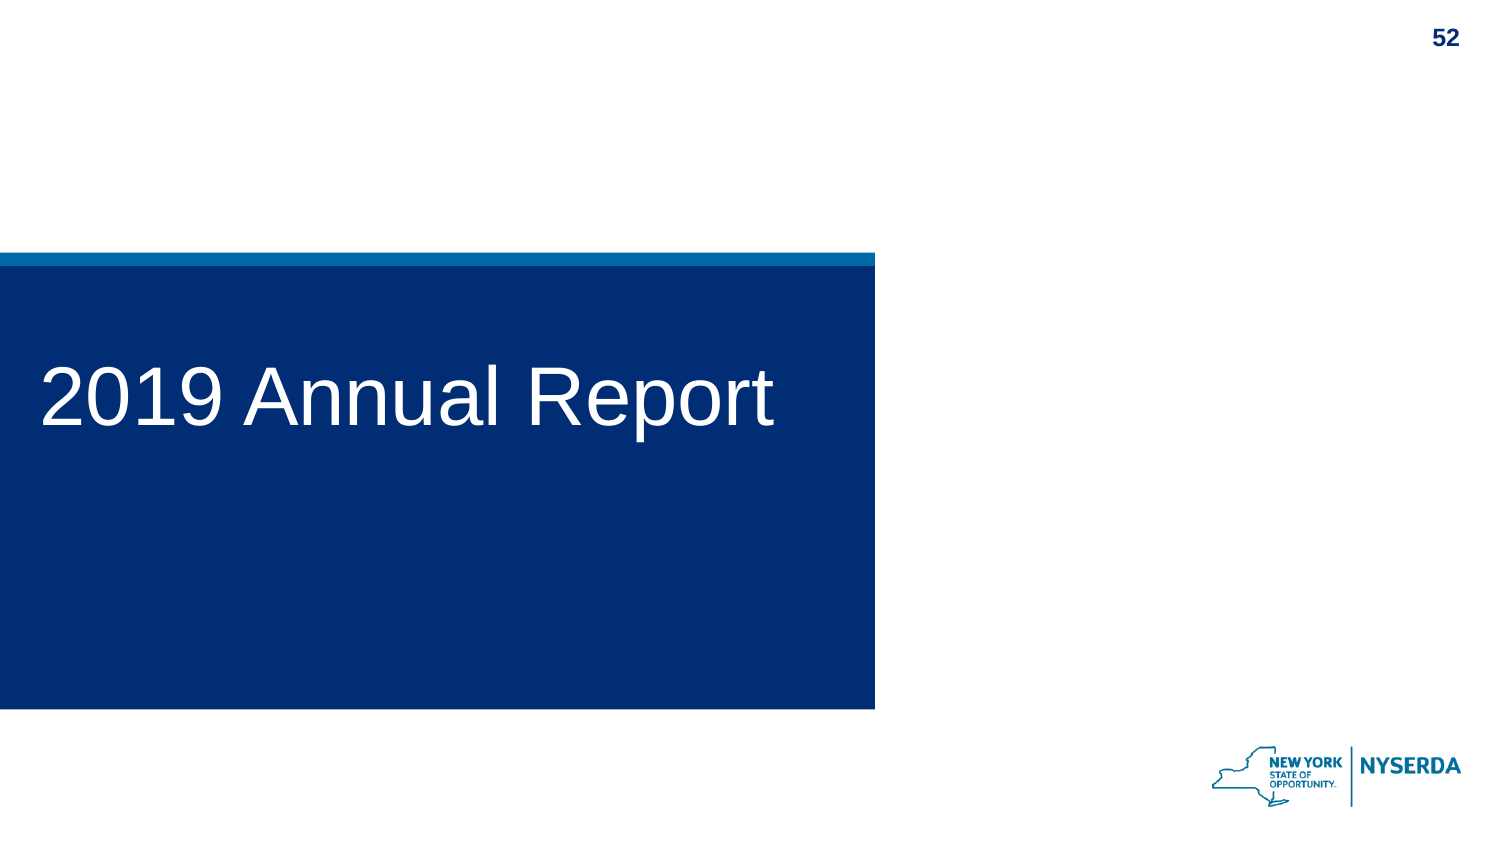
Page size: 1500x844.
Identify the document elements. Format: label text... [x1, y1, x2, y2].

picture [1353, 746, 1461, 807]
text_box 2019 Annual Report [24, 334, 863, 450]
picture [1212, 746, 1350, 807]
